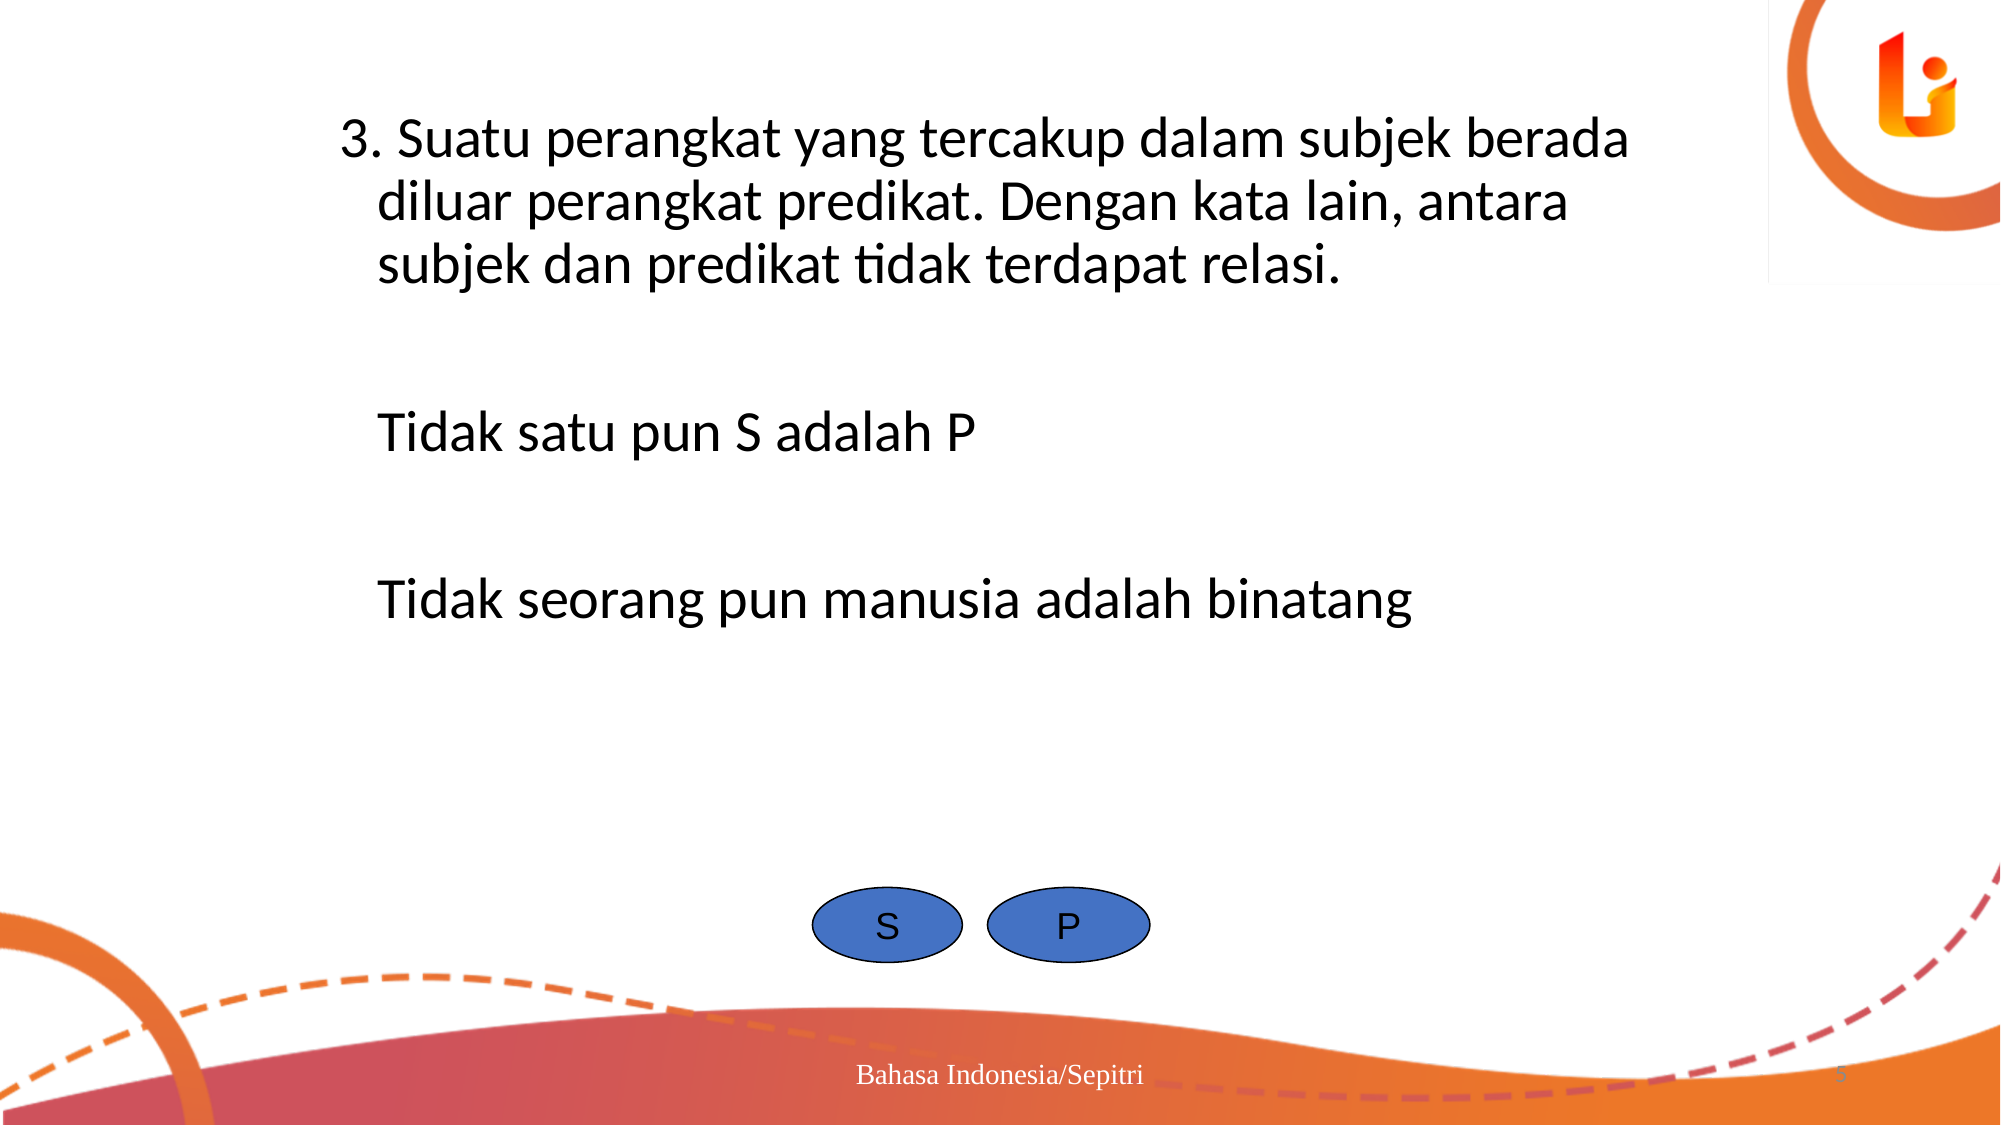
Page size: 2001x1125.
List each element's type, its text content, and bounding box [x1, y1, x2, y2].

text_box S [812, 887, 963, 963]
text_box P [987, 887, 1150, 963]
slide_number 5 [1412, 1042, 1863, 1103]
picture [0, 0, 2001, 1125]
list 3. Suatu perangkat yang tercakup dalam subjek berada diluar perangkat predikat. Dengan kata lain, antara subjek dan predikat tidak terdapat relasi. Tidak satu pun S adalah P Tidak seorang pun manusia adalah binatang [324, 99, 1675, 1006]
footer Bahasa Indonesia/Sepitri [662, 1042, 1338, 1103]
